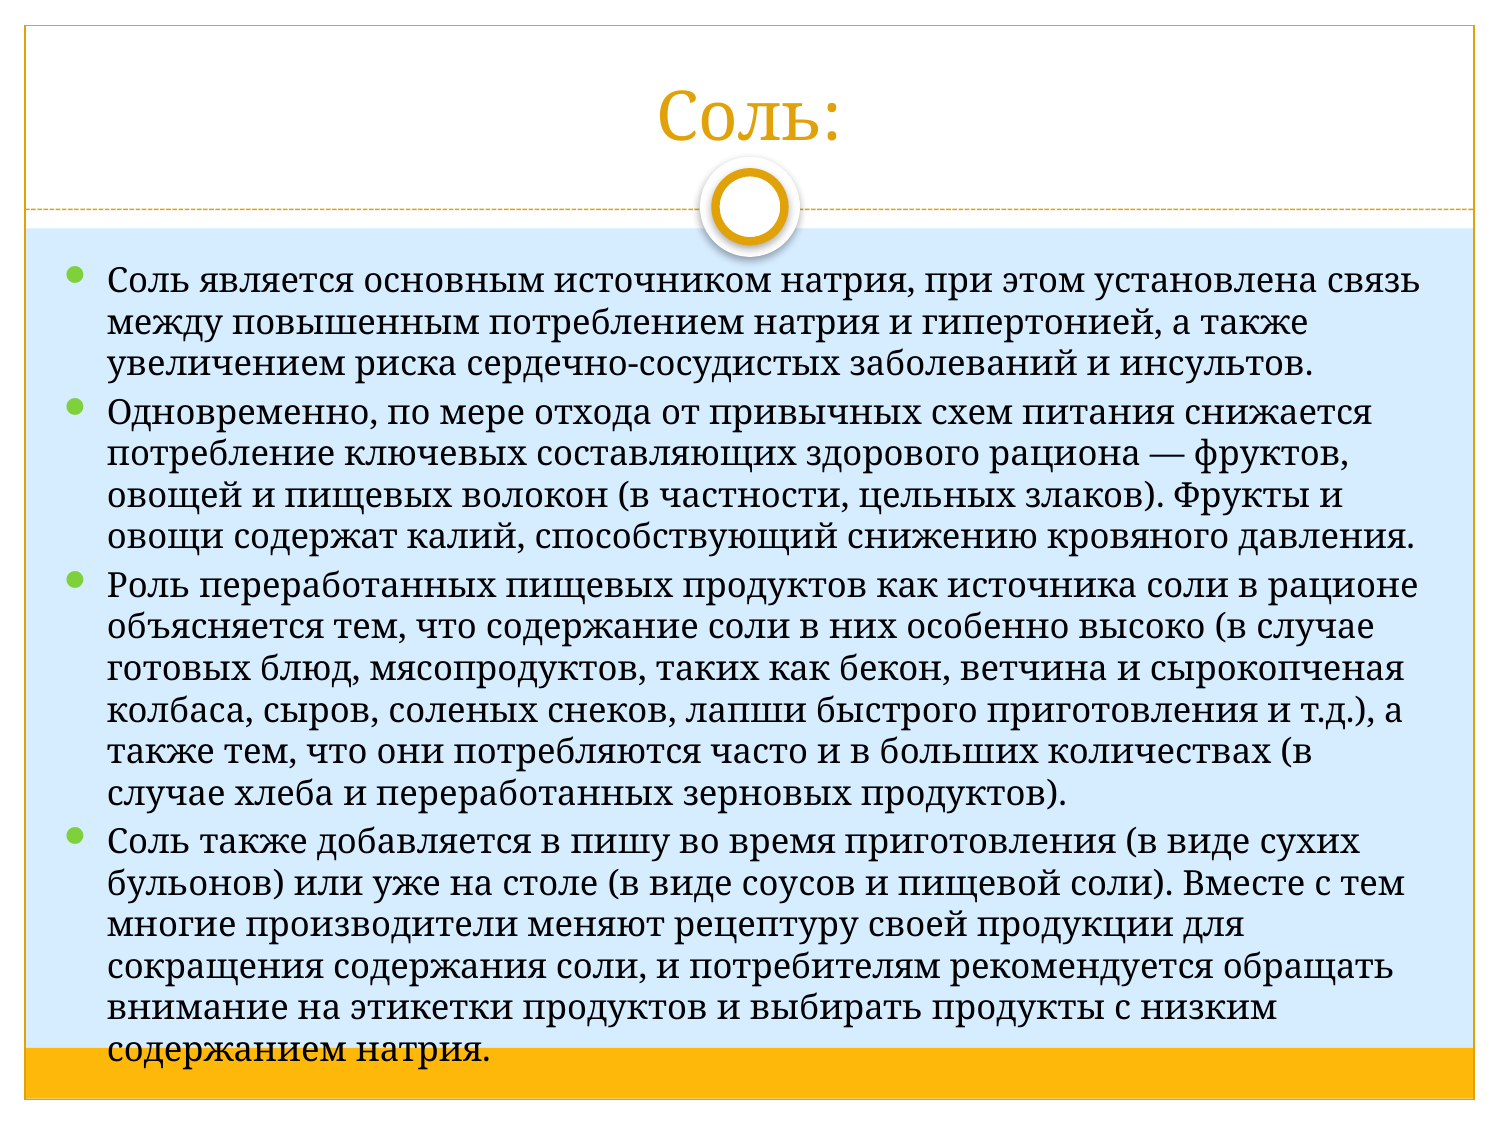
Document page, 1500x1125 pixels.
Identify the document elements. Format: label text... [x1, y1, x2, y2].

list Соль является основным источником натрия, при этом установлена связь между повышенным потреблением натрия и гипертонией, а также увеличением риска сердечно-сосудистых заболеваний и инсультов. Одновременно, по мере отхода от привычных схем питания снижается потребление ключевых составляющих здорового рациона — фруктов, овощей и пищевых волокон (в частности, цельных злаков). Фрукты и овощи содержат калий, способствующий снижению кровяного давления. Роль переработанных пищевых продуктов как источника соли в рационе объясняется тем, что содержание соли в них особенно высоко (в случае готовых блюд, мясопродуктов, таких как бекон, ветчина и сырокопченая колбаса, сыров, соленых снеков, лапши быстрого приготовления и т.д.), а также тем, что они потребляются часто и в больших количествах (в случае хлеба и переработанных зерновых продуктов). Соль также добавляется в пишу во время приготовления (в виде сухих бульонов) или уже на столе (в виде соусов и пищевой соли). Вместе с тем многие производители меняют рецептуру своей продукции для сокращения содержания соли, и потребителям рекомендуется обращать внимание на этикетки продуктов и выбирать продукты с низким содержанием натрия. [49, 250, 1445, 1125]
title Соль: [49, 37, 1450, 162]
